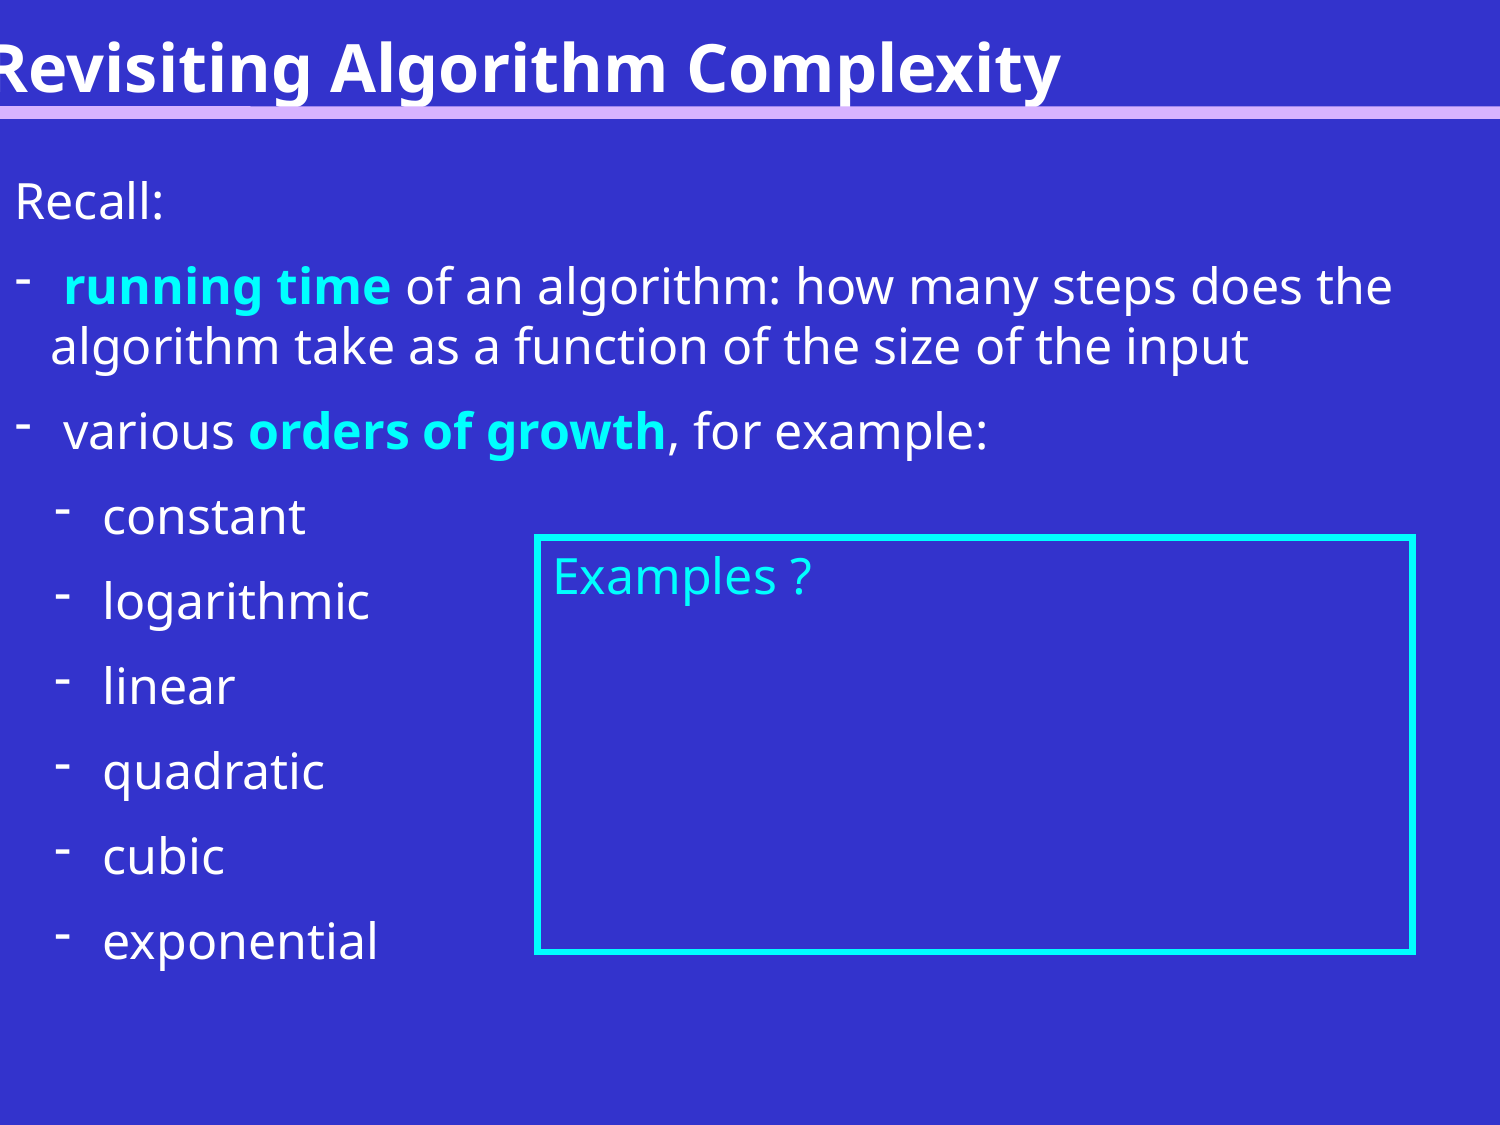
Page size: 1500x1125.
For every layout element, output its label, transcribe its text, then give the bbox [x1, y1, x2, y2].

text_box Revisiting Algorithm Complexity [0, 18, 1077, 112]
text_box Examples ? [537, 537, 1413, 953]
text_box Recall: running time of an algorithm: how many steps does the algorithm take as a function of the size of the input various orders of growth, for example: constant logarithmic linear quadratic cubic exponential [0, 162, 1500, 978]
